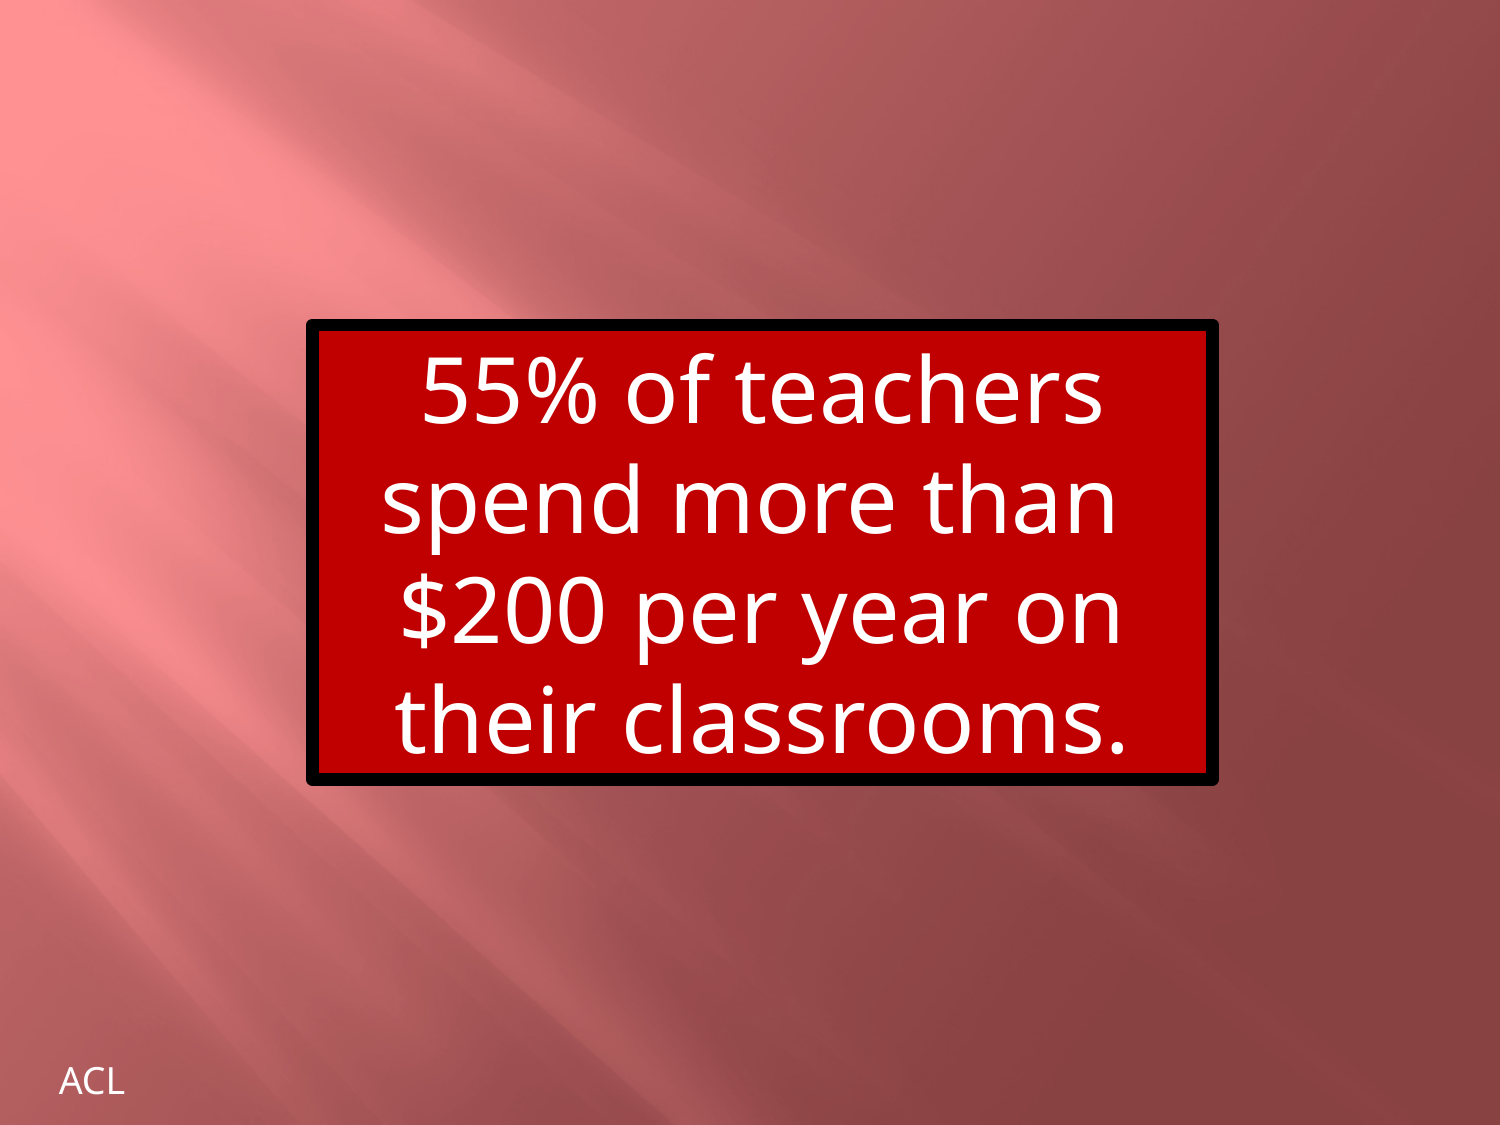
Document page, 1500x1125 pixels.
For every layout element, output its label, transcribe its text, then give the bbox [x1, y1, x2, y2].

text_box ACL [44, 1049, 141, 1110]
text_box 55% of teachers spend more than $200 per year on their classrooms. [312, 324, 1213, 780]
